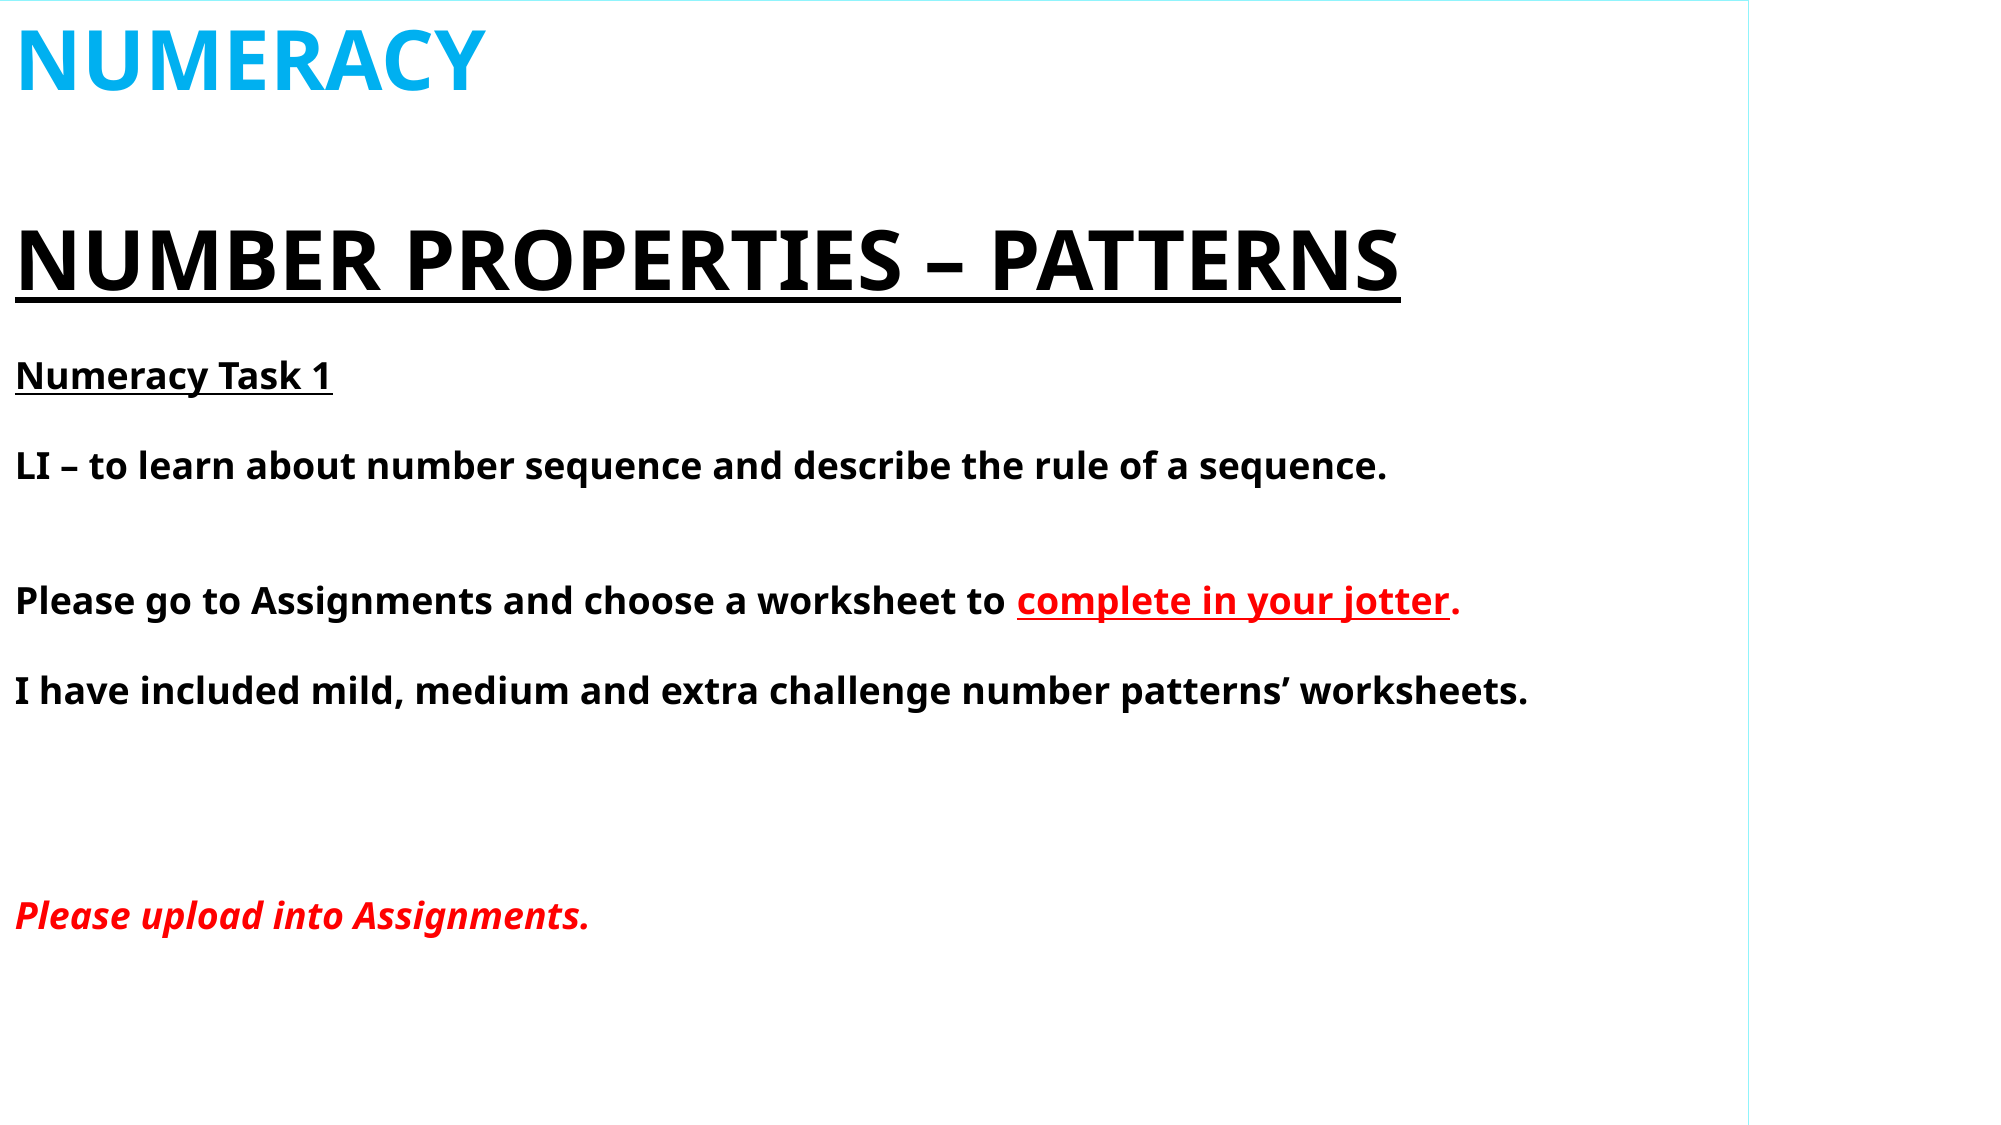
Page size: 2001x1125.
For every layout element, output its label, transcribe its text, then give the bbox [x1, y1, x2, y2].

text_box NUMERACY NUMBER PROPERTIES – PATTERNS Numeracy Task 1 LI – to learn about number sequence and describe the rule of a sequence. Please go to Assignments and choose a worksheet to complete in your jotter. I have included mild, medium and extra challenge number patterns’ worksheets. Please upload into Assignments. [0, 0, 1749, 1125]
